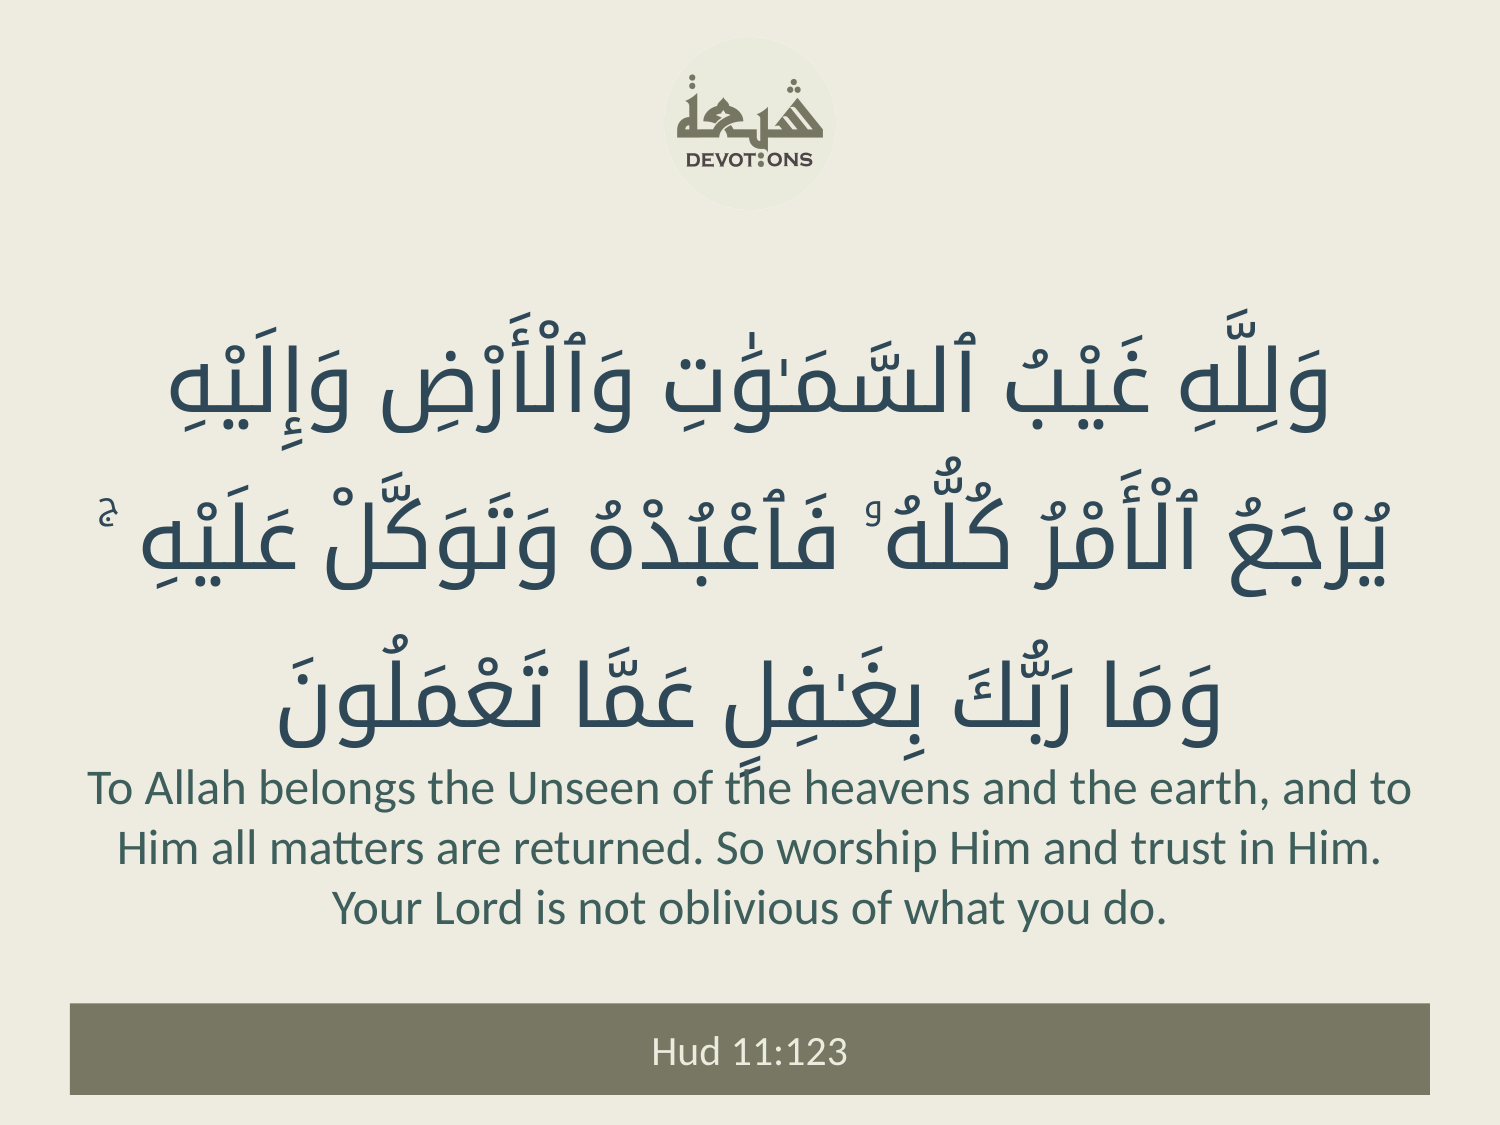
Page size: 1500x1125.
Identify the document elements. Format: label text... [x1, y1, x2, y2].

list Hud 11:123 [69, 1003, 1430, 1095]
list وَلِلَّهِ غَيْبُ ٱلسَّمَـٰوَٰتِ وَٱلْأَرْضِ وَإِلَيْهِ يُرْجَعُ ٱلْأَمْرُ كُلُّهُۥ فَٱعْبُدْهُ وَتَوَكَّلْ عَلَيْهِ ۚ وَمَا رَبُّكَ بِغَـٰفِلٍ عَمَّا تَعْمَلُونَ To Allah belongs the Unseen of the heavens and the earth, and to Him all matters are returned. So worship Him and trust in Him. Your Lord is not oblivious of what you do. [69, 203, 1430, 1003]
picture [656, 29, 844, 203]
